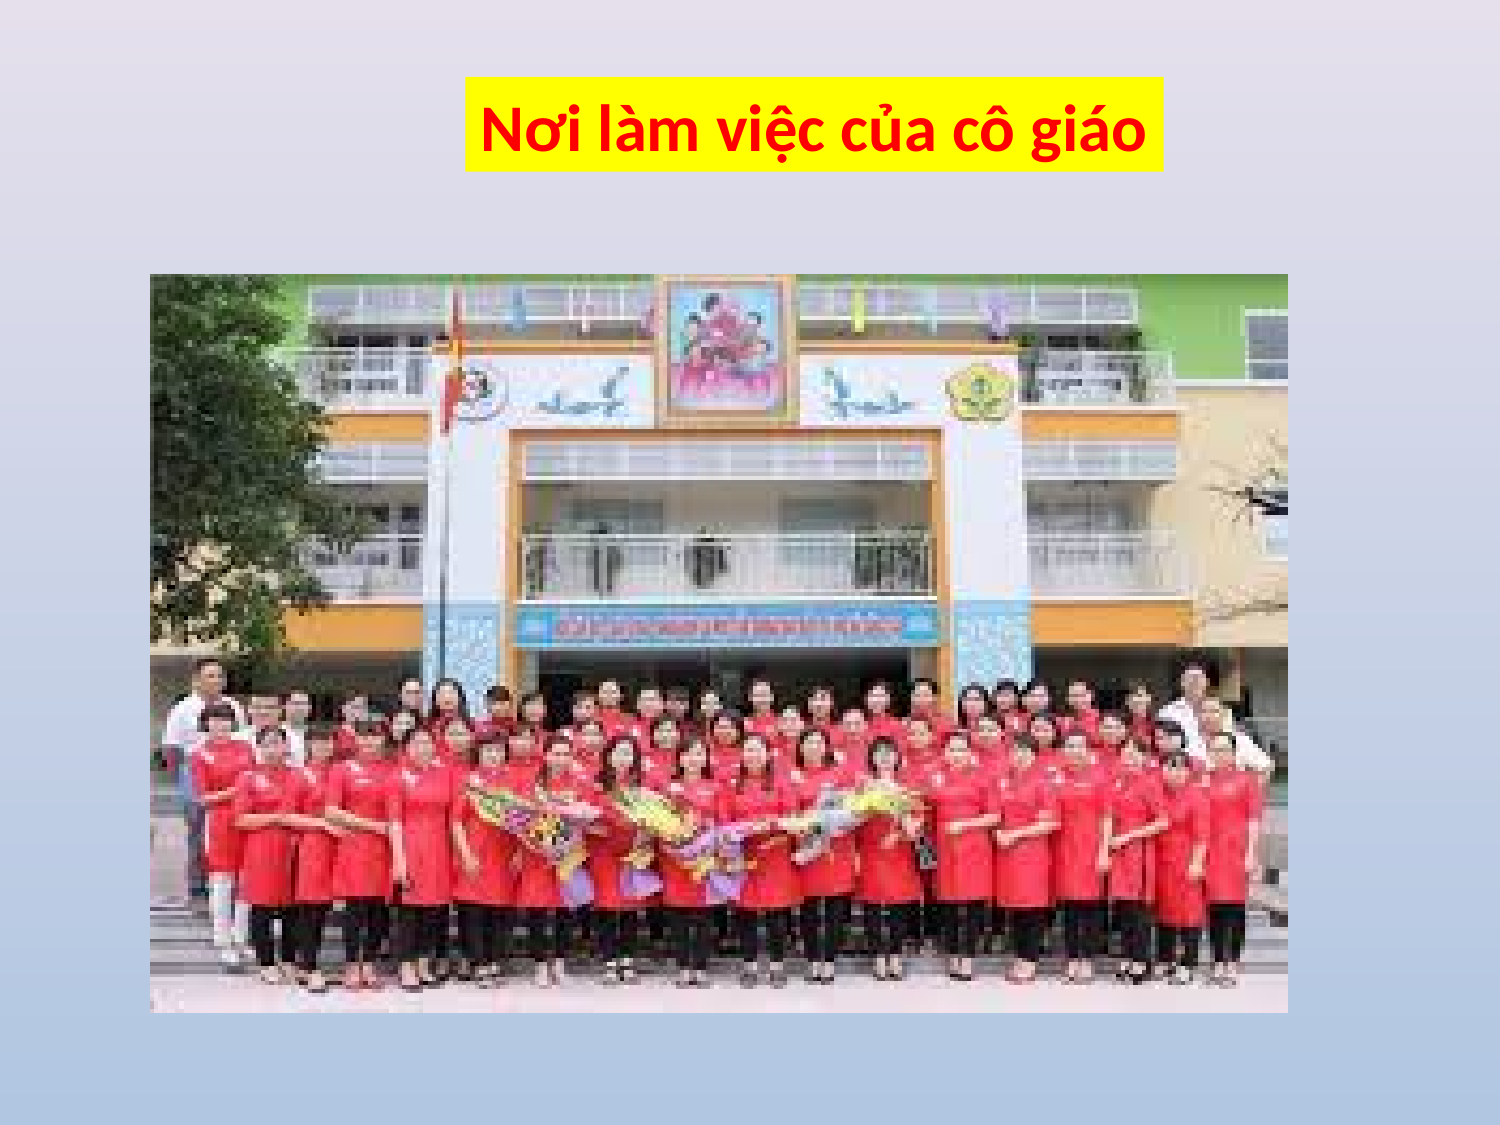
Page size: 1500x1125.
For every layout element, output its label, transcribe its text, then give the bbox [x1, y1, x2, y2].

picture [149, 274, 1288, 1013]
text_box Nơi làm việc của cô giáo [465, 76, 1164, 172]
